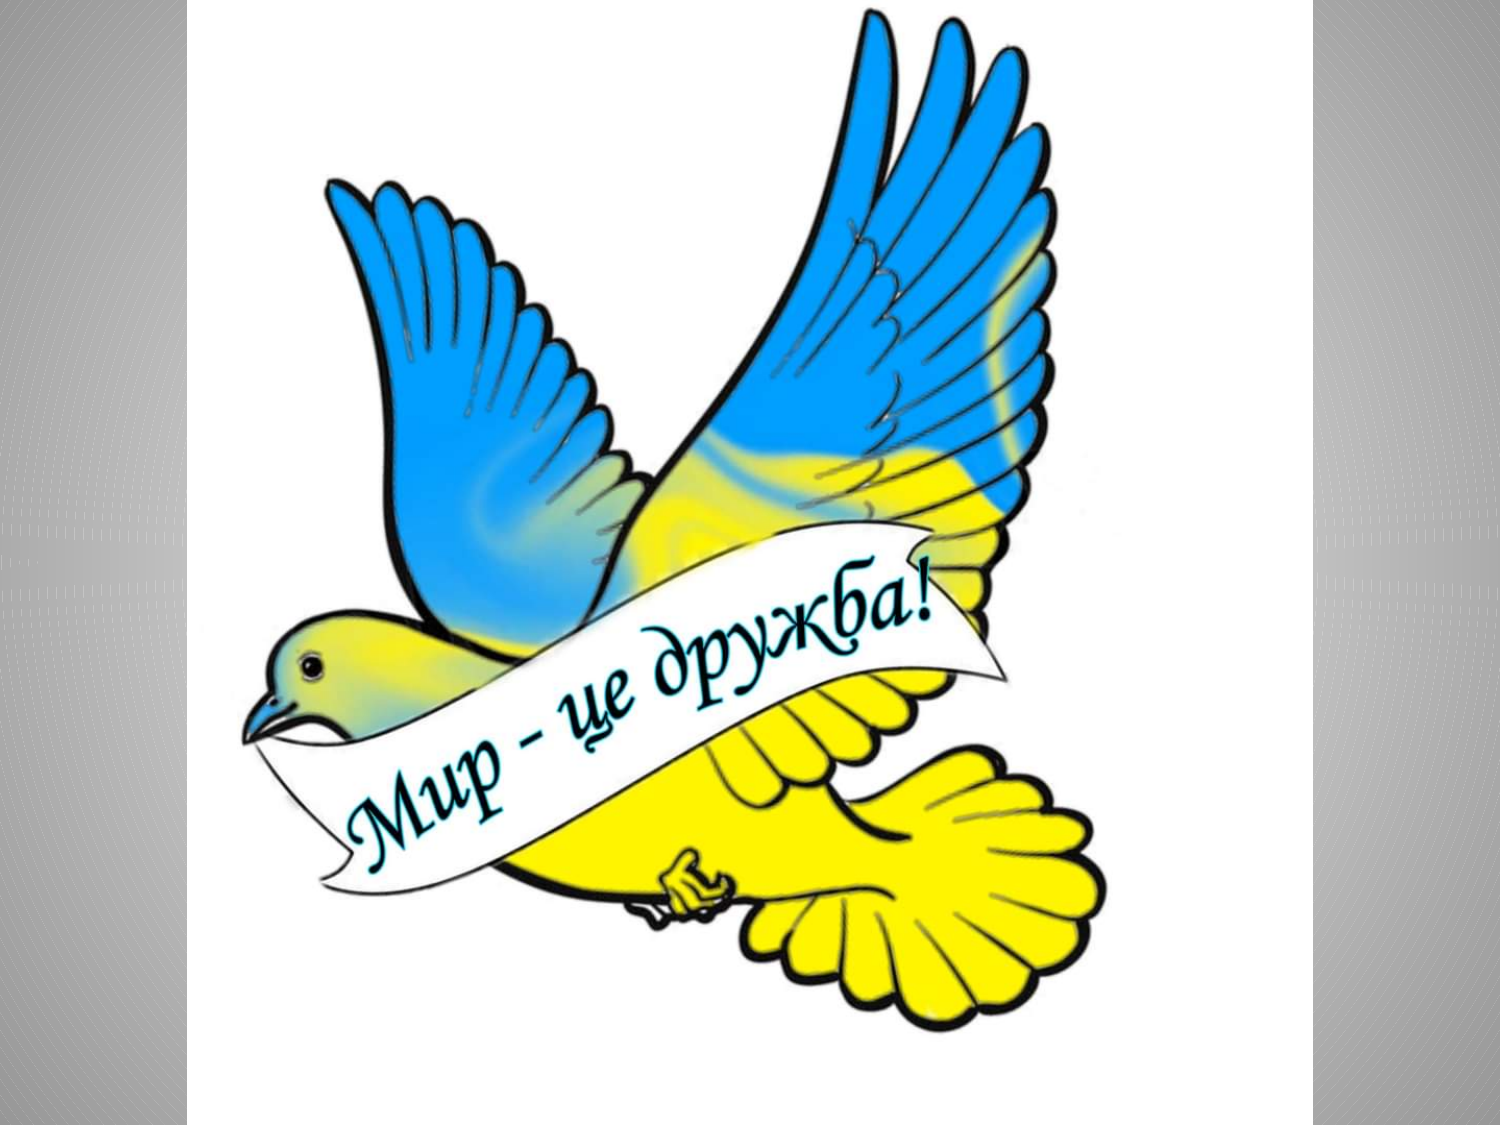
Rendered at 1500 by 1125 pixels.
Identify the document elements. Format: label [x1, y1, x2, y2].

picture [187, 0, 1313, 1125]
